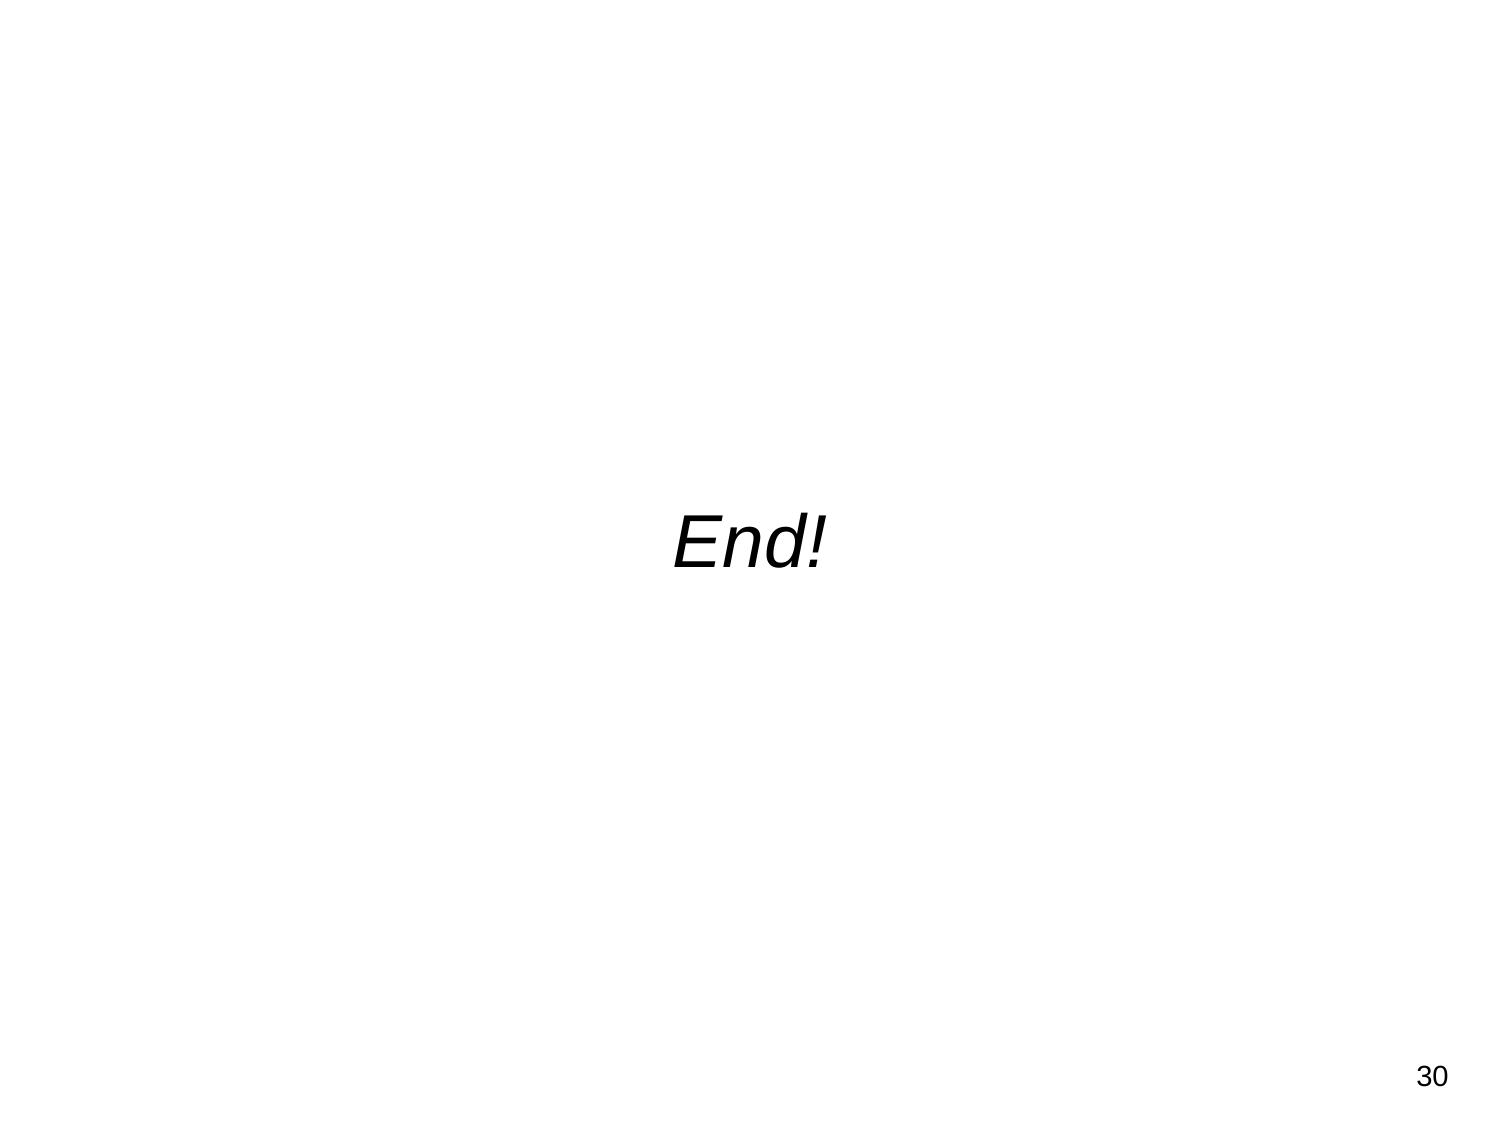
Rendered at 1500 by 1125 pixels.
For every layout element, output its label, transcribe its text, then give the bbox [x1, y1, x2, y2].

title End! [112, 444, 1388, 632]
